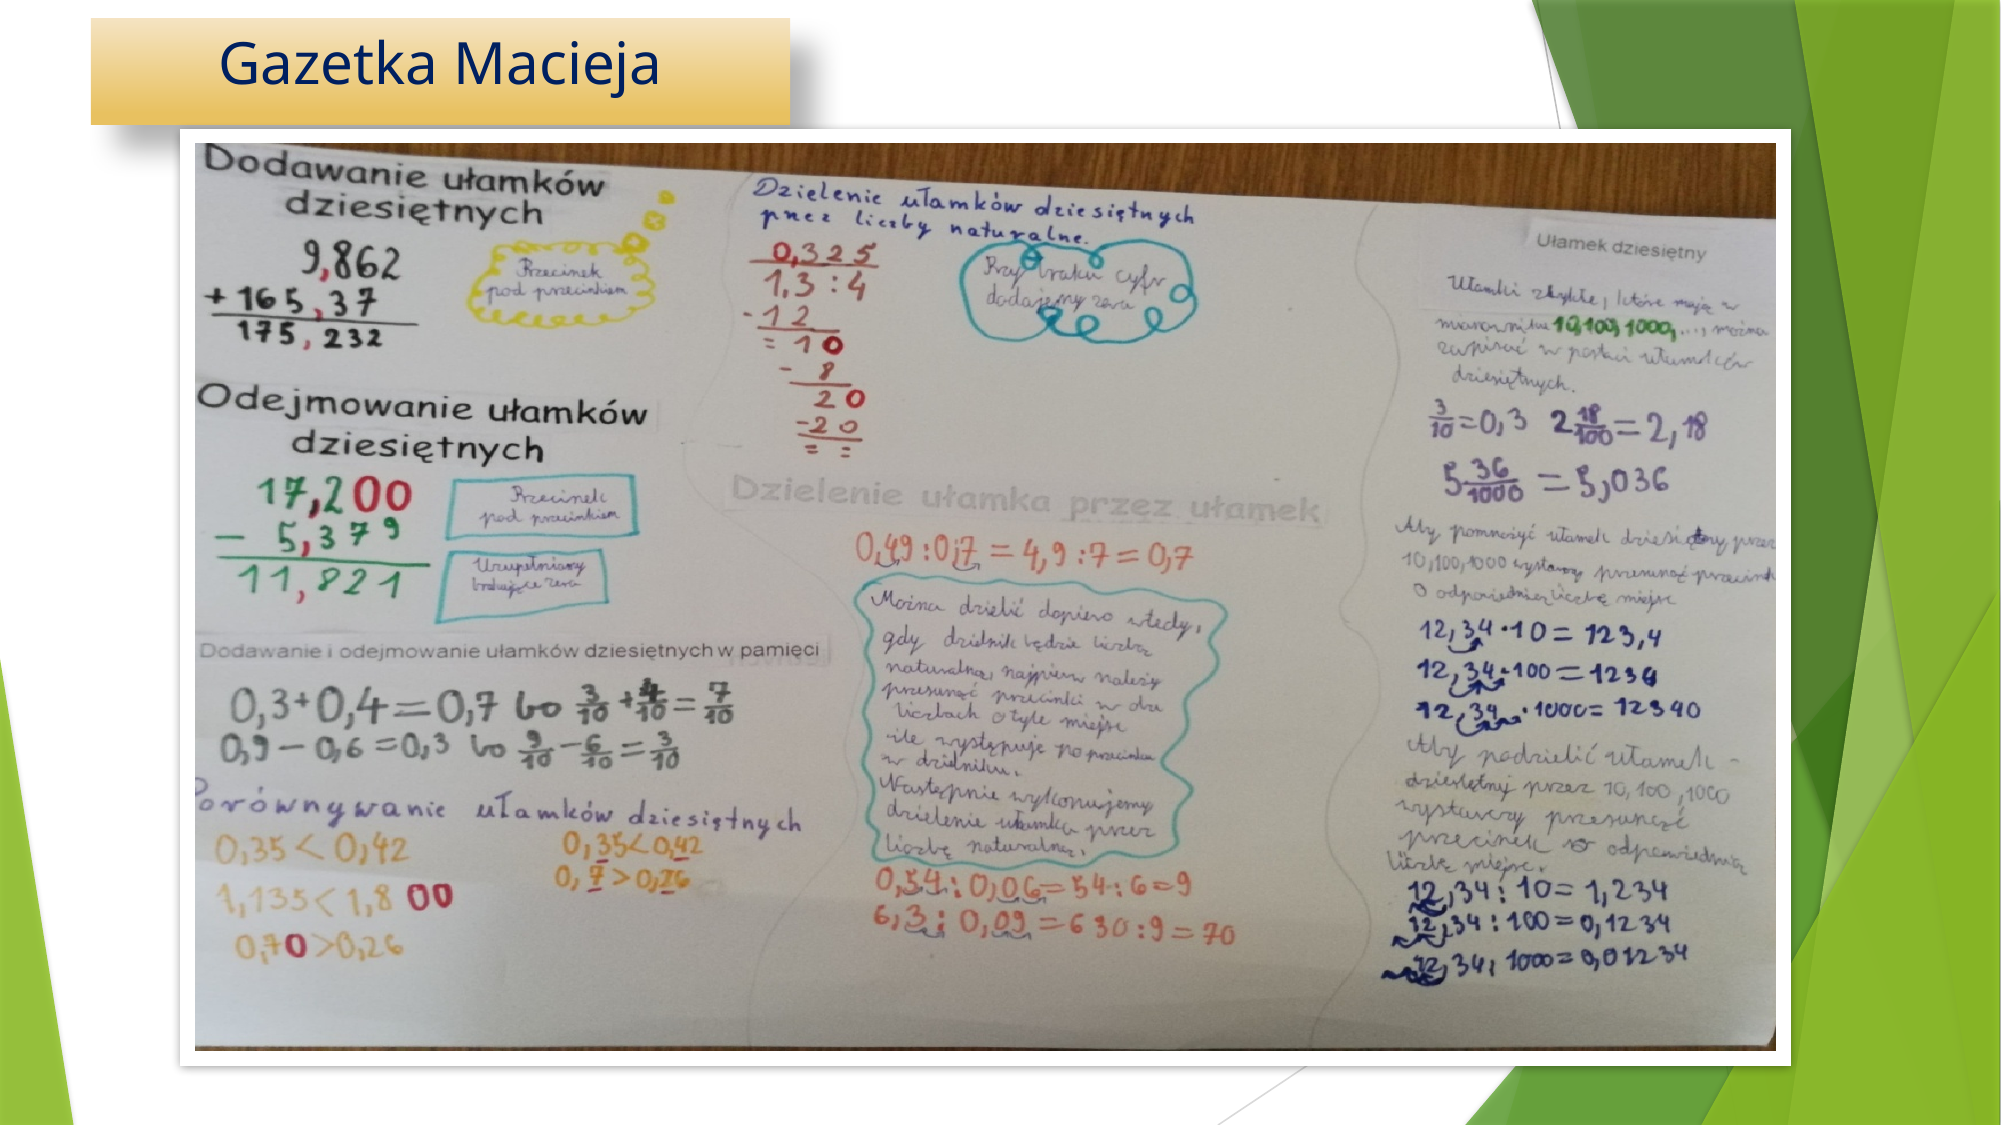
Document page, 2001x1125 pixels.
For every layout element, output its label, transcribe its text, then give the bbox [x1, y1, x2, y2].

title Gazetka Macieja [90, 18, 791, 126]
picture [194, 142, 1777, 1052]
